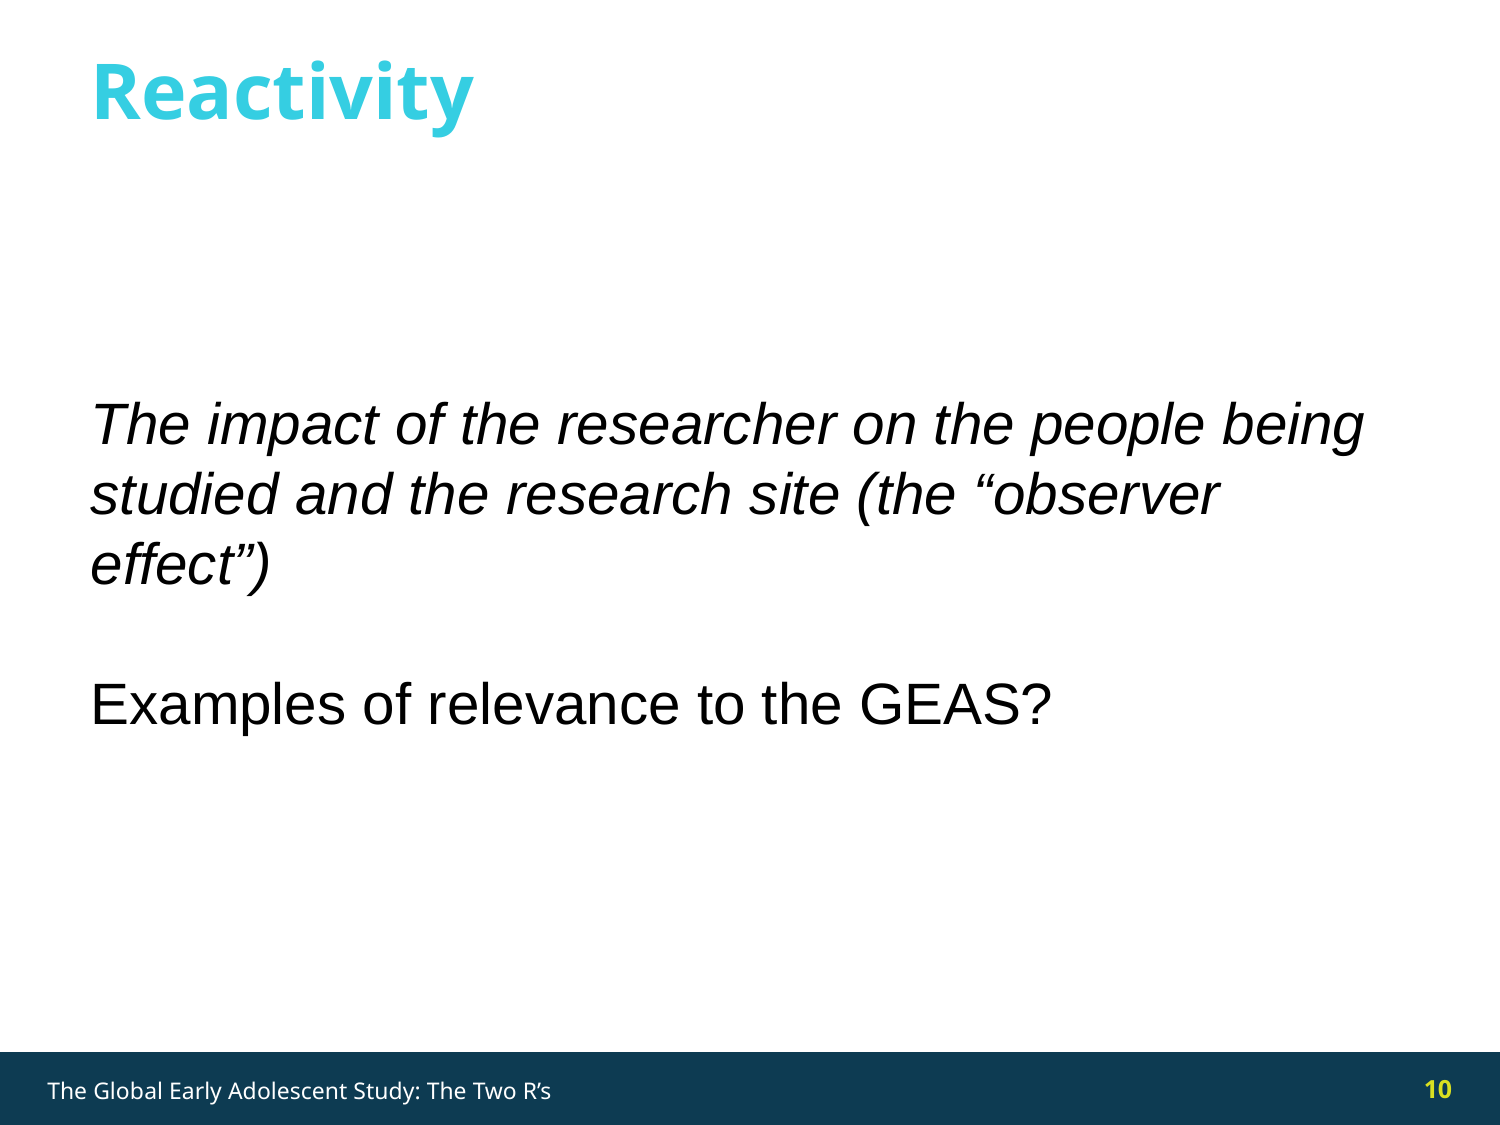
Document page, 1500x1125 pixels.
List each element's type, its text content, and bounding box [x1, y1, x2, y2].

text_box The Global Early Adolescent Study: The Two R’s [27, 1066, 981, 1114]
text_box [0, 1052, 1500, 1125]
text_box The impact of the researcher on the people being studied and the research site (the “observer effect”) Examples of relevance to the GEAS? [70, 284, 1405, 889]
slide_number 10 [1373, 1060, 1473, 1121]
text_box Reactivity [70, 71, 1365, 179]
